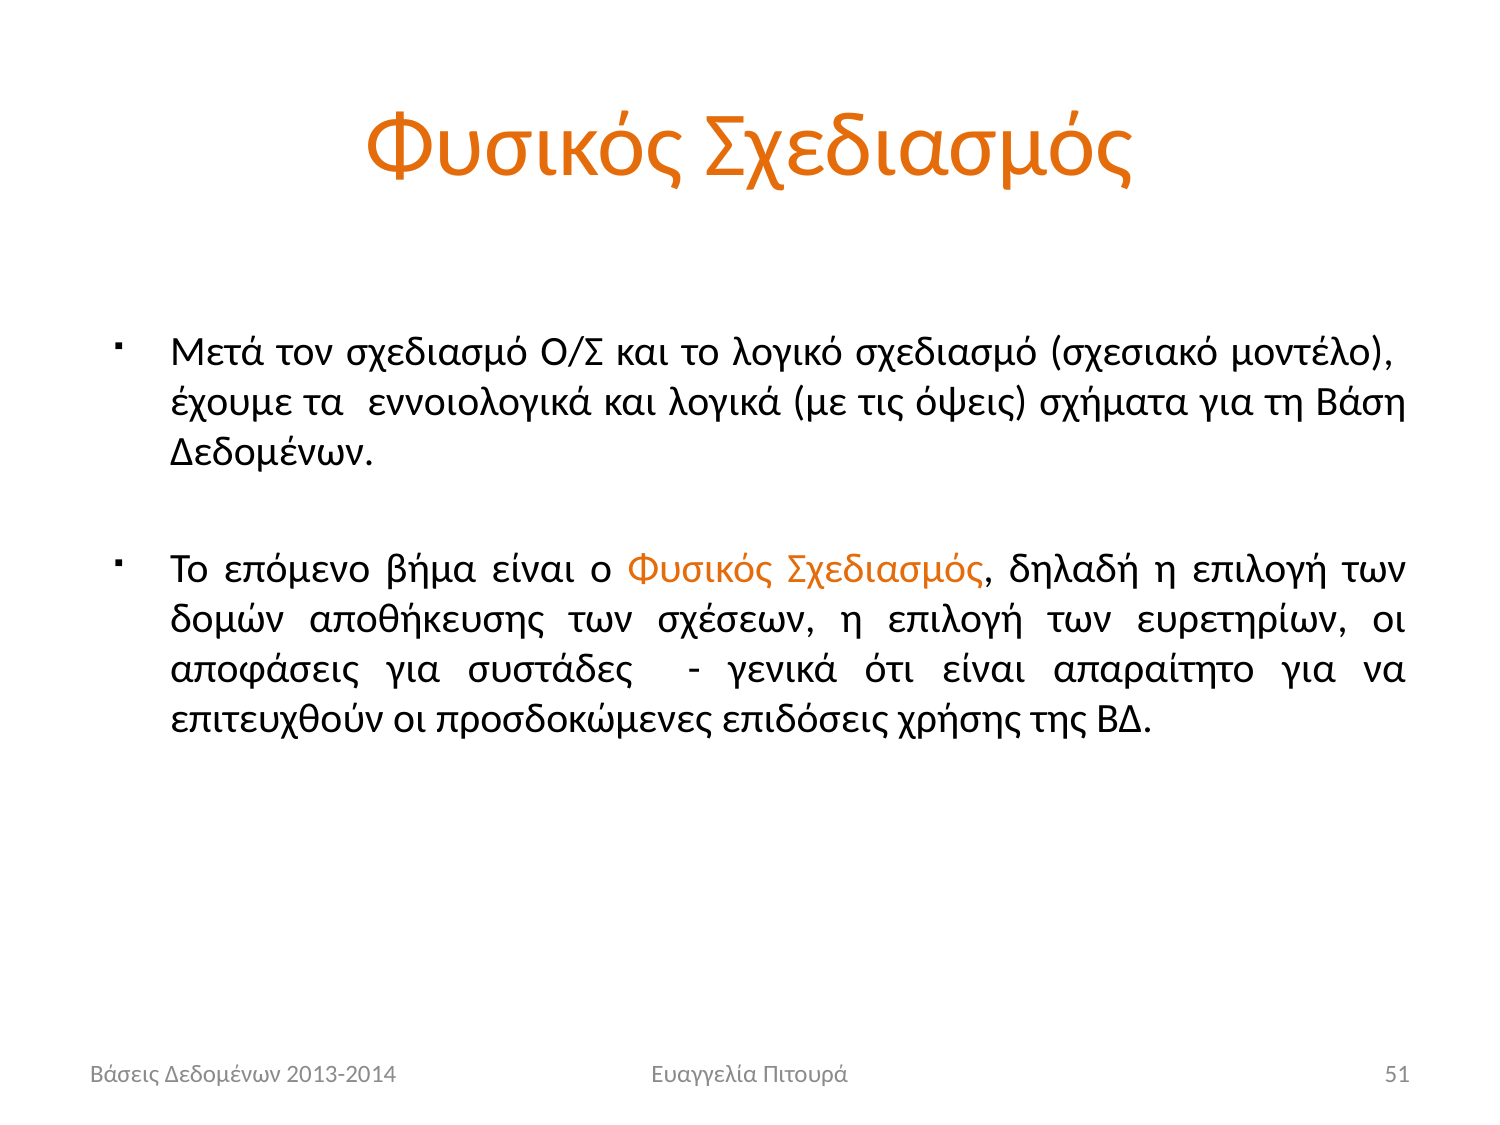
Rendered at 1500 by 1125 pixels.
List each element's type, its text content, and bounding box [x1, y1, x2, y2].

text_box [112, 1024, 425, 1100]
title Φυσικός Σχεδιασμός [75, 45, 1425, 233]
text_box [512, 1024, 988, 1100]
list Μετά τον σχεδιασμό Ο/Σ και το λογικό σχεδιασμό (σχεσιακό μοντέλο), έχουμε τα εννοιολογικά και λογικά (με τις όψεις) σχήματα για τη Βάση Δεδομένων. Το επόμενο βήμα είναι ο Φυσικός Σχεδιασμός, δηλαδή η επιλογή των δομών αποθήκευσης των σχέσεων, η επιλογή των ευρετηρίων, οι αποφάσεις για συστάδες - γενικά ότι είναι απαραίτητο για να επιτευχθούν οι προσδοκώμενες επιδόσεις χρήσης της ΒΔ. [98, 316, 1422, 692]
slide_number Βάσεις Δεδομένων 2013-2014 [75, 1042, 425, 1103]
slide_number 51 [1074, 1042, 1425, 1103]
